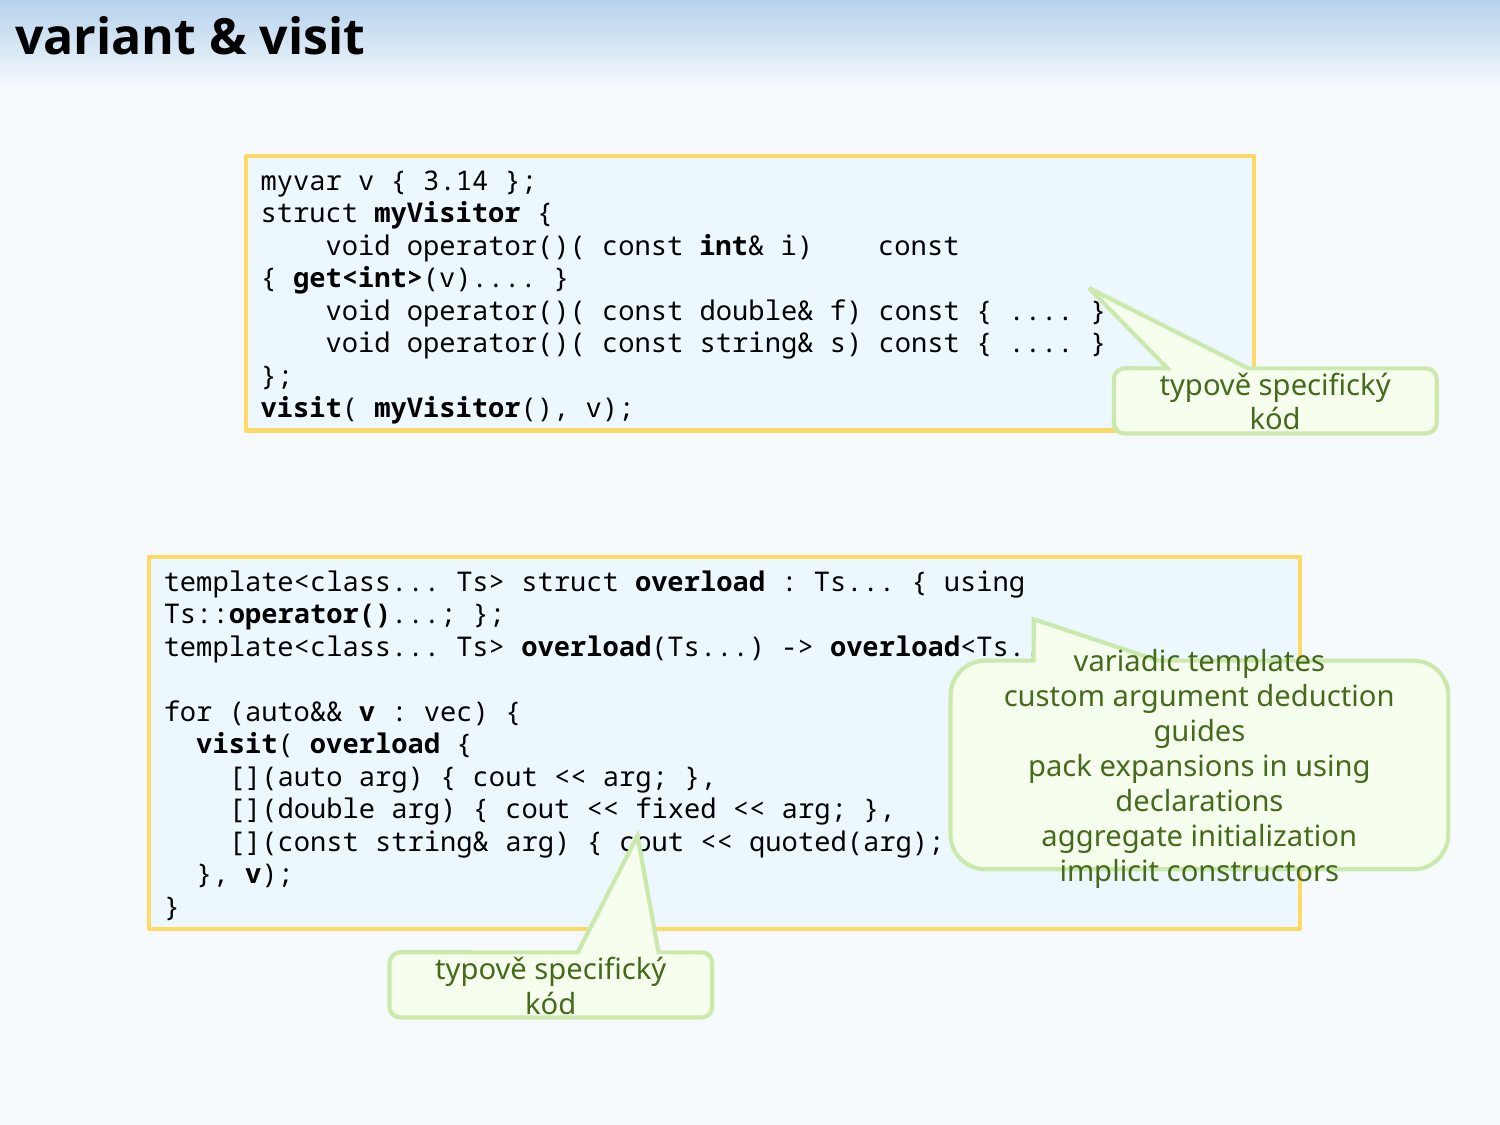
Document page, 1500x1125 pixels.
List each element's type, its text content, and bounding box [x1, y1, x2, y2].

text_box template<class... Ts> struct overload : Ts... { using Ts::operator()...; }; template<class... Ts> overload(Ts...) -> overload<Ts...>; for (auto&& v : vec) { visit( overload { [](auto arg) { cout << arg; }, [](double arg) { cout << fixed << arg; }, [](const string& arg) { cout << quoted(arg); }, }, v); } [148, 556, 1301, 929]
title variant & visit [0, 0, 1500, 77]
text_box typově specifický kód [388, 832, 714, 1019]
text_box typově specifický kód [1088, 287, 1438, 435]
text_box variadic templates custom argument deduction guides pack expansions in using declarations aggregate initialization implicit constructors [949, 617, 1450, 871]
text_box myvar v { 3.14 }; struct myVisitor { void operator()( const int& i) const { get<int>(v).... } void operator()( const double& f) const { .... } void operator()( const string& s) const { .... } }; visit( myVisitor(), v); [245, 156, 1255, 431]
